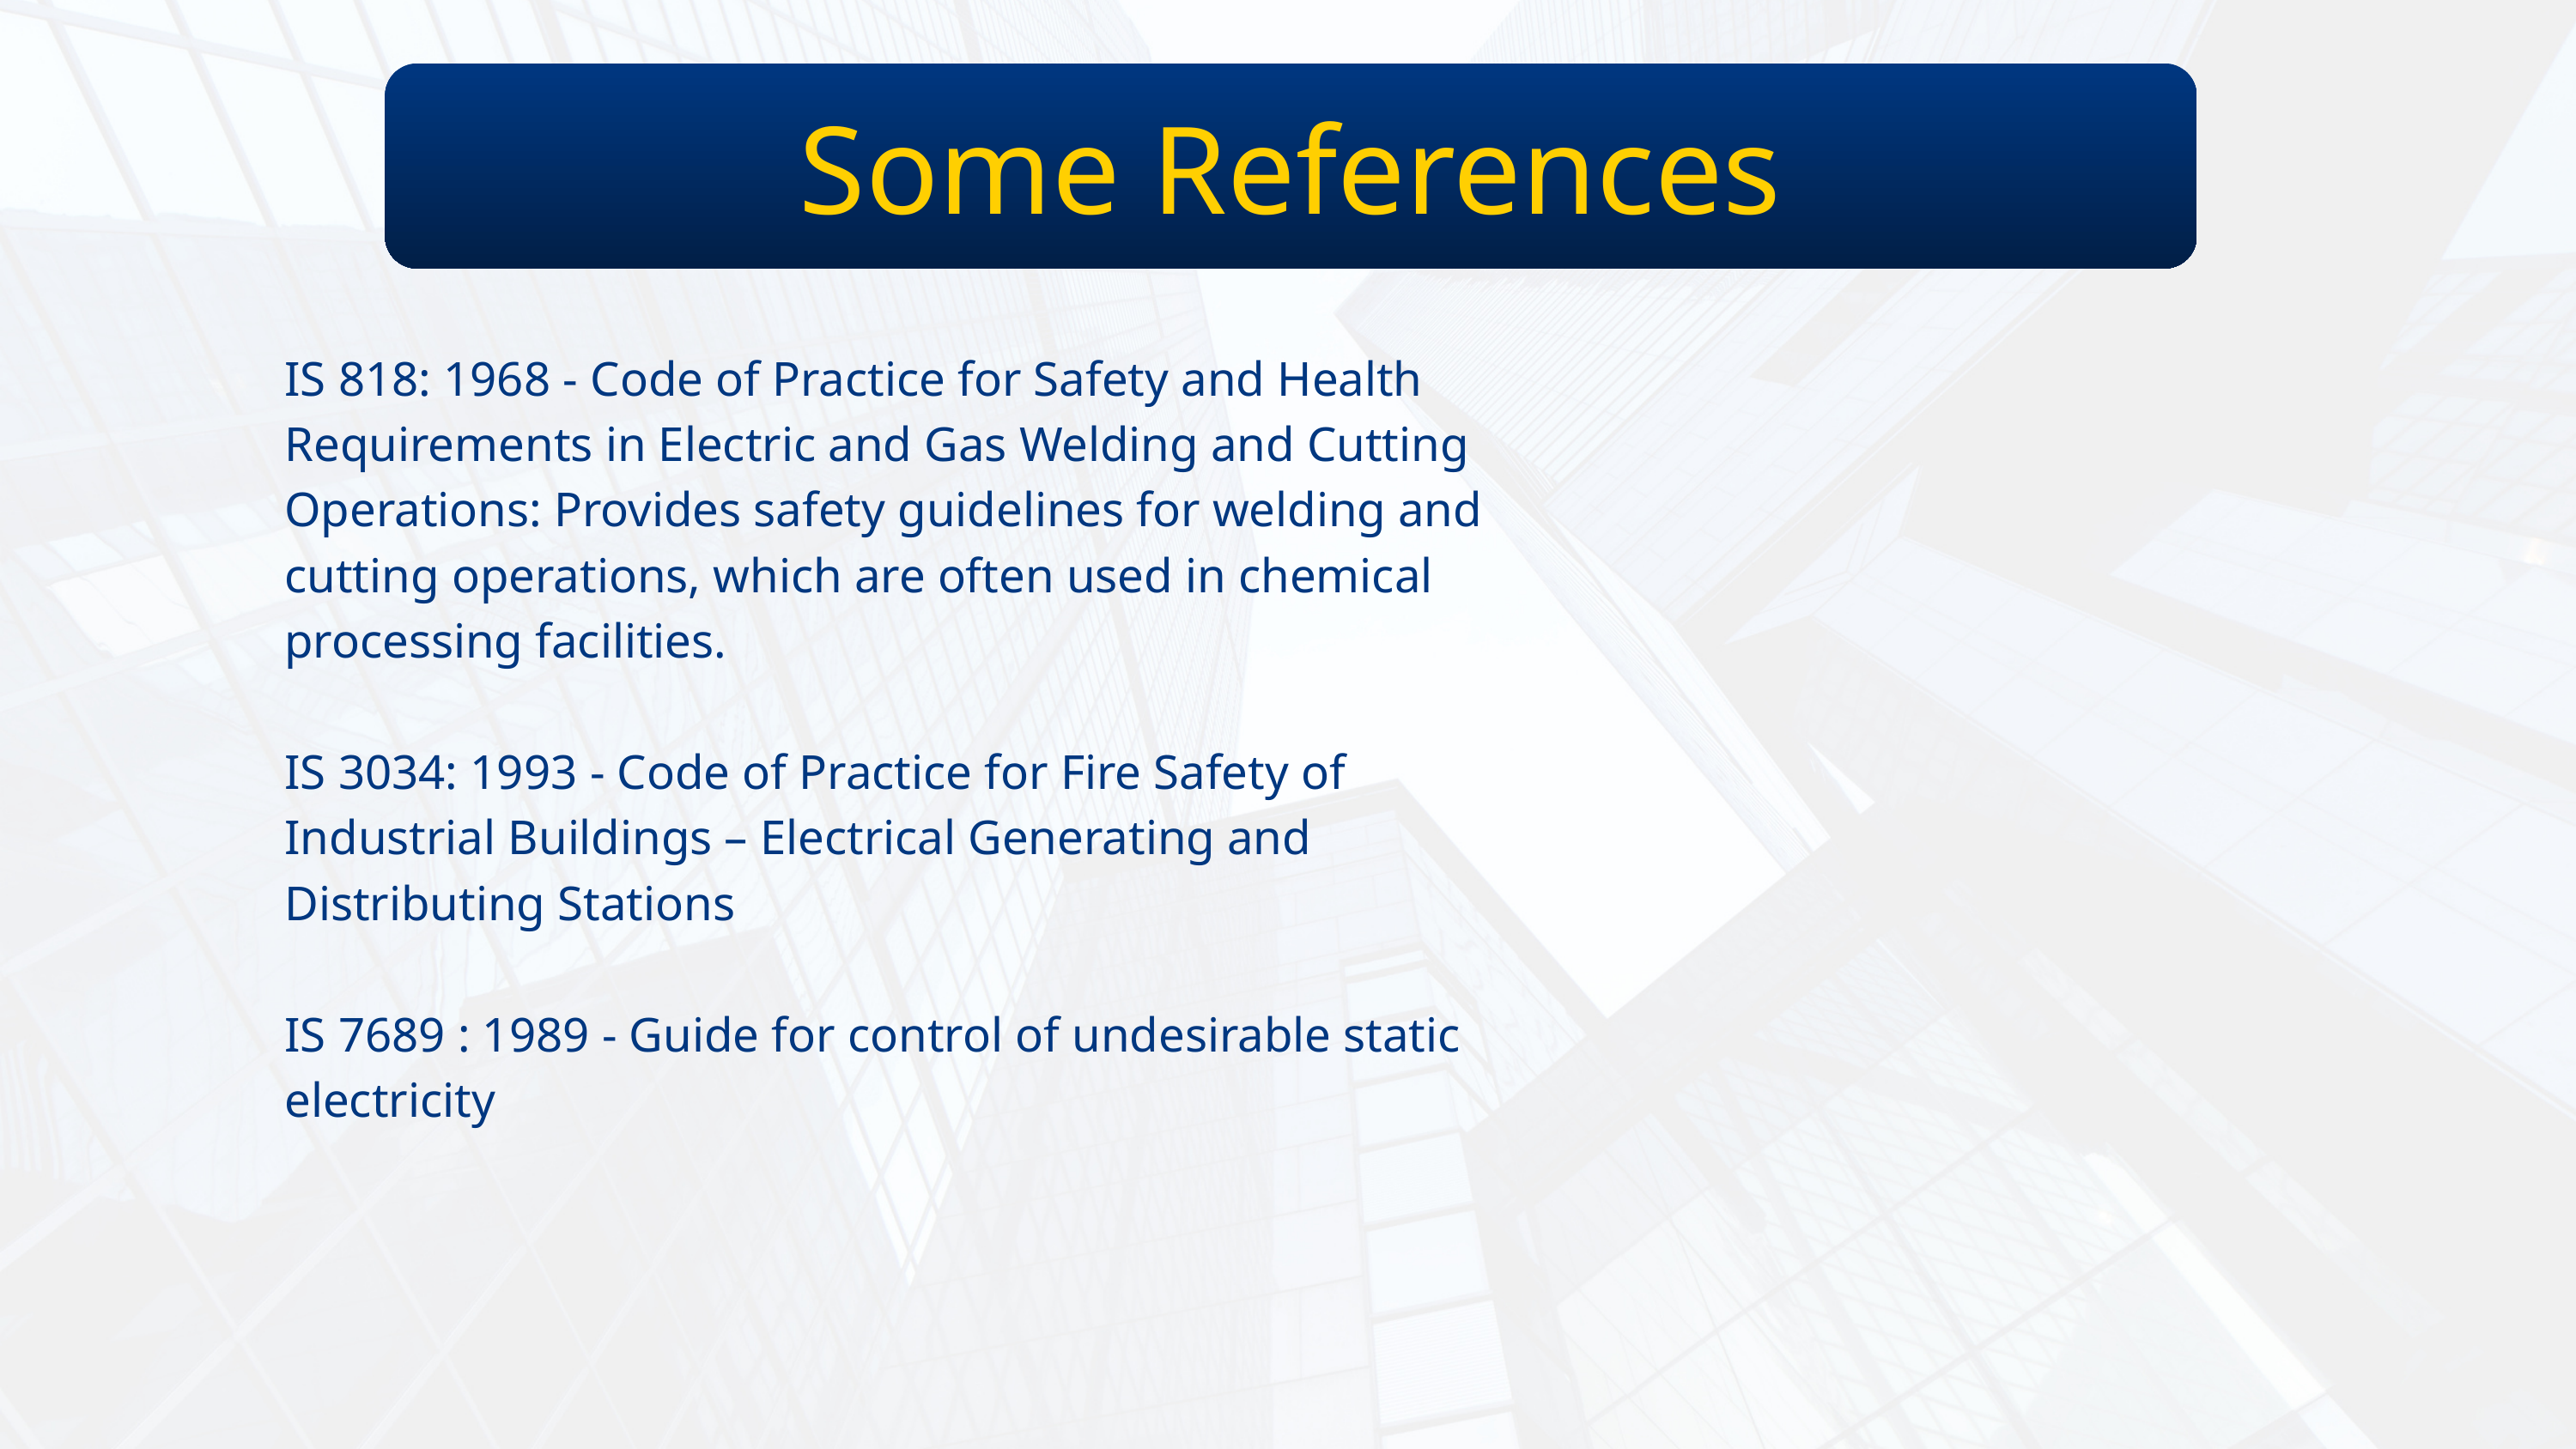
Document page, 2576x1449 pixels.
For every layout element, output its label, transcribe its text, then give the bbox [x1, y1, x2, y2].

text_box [385, 63, 2197, 269]
text_box [0, 0, 2576, 1449]
text_box IS 818: 1968 - Code of Practice for Safety and Health Requirements in Electric and Gas Welding and Cutting Operations: Provides safety guidelines for welding and cutting operations, which are often used in chemical processing facilities. IS 3034: 1993 - Code of Practice for Fire Safety of Industrial Buildings – Electrical Generating and Distributing Stations IS 7689 : 1989 - Guide for control of undesirable static electricity [284, 339, 1504, 1258]
